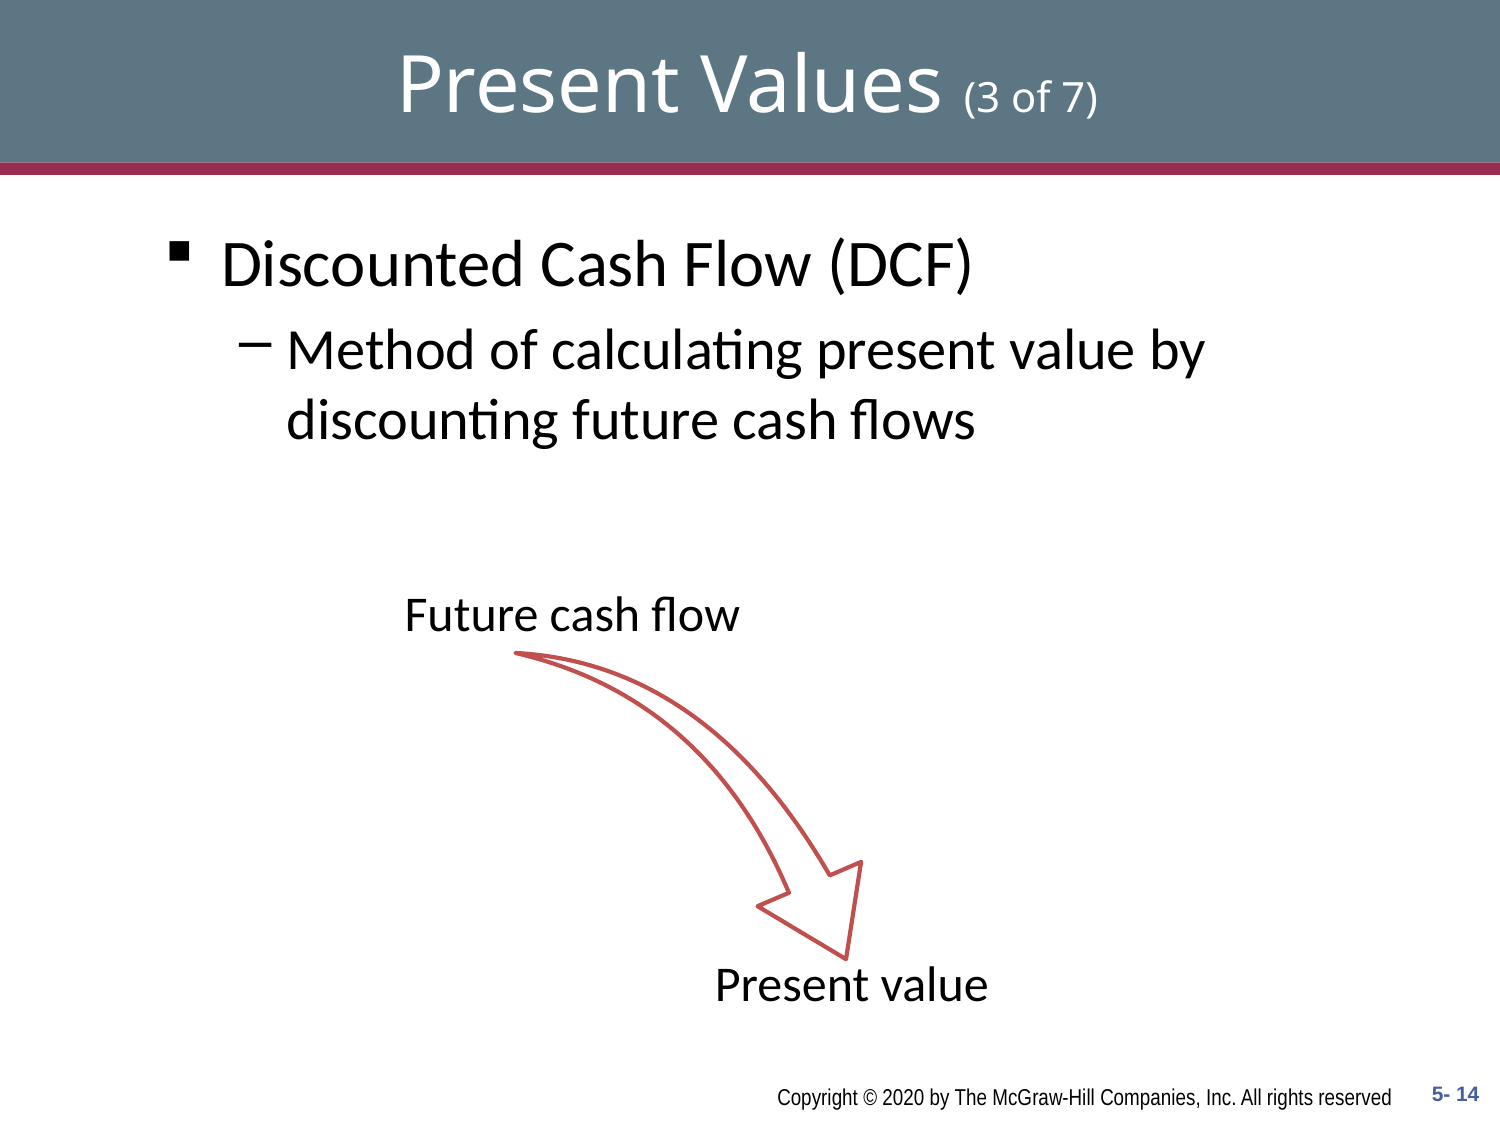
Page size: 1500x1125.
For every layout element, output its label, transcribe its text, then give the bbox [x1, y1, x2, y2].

title Present Values (3 of 7) [37, 12, 1457, 150]
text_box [340, 574, 1154, 1026]
list Discounted Cash Flow (DCF) Method of calculating present value by discounting future cash flows [150, 212, 1425, 963]
